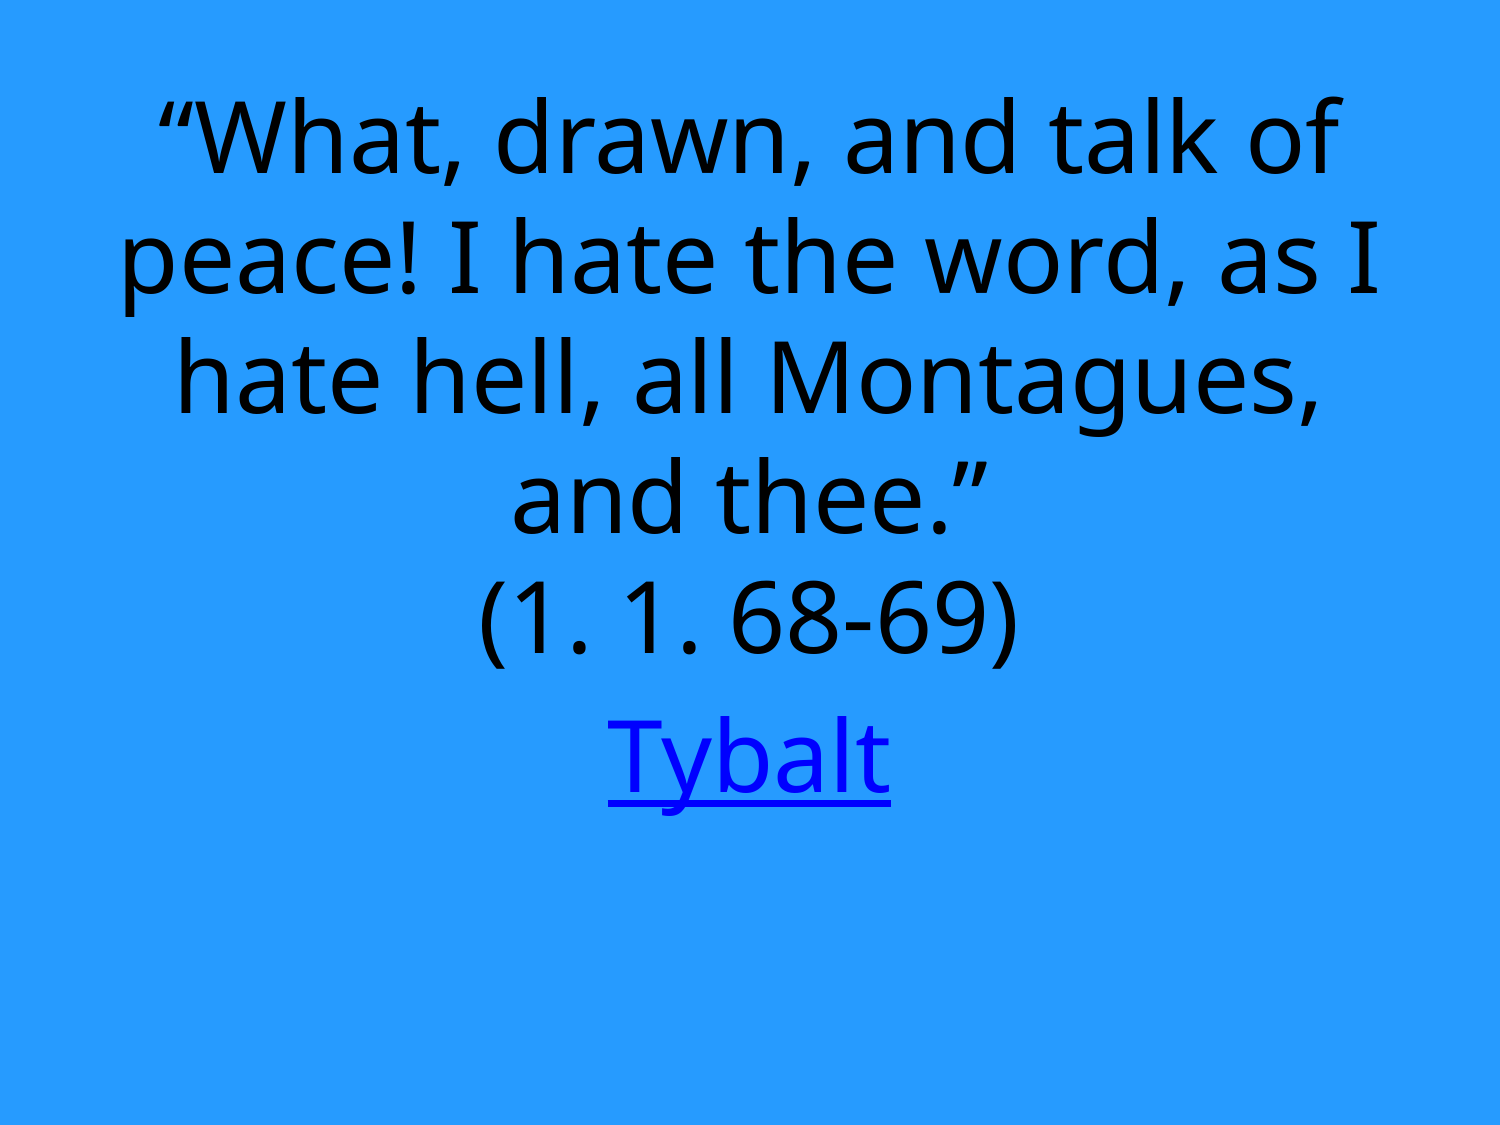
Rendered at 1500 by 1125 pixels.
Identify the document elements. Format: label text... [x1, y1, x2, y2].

text_box Tybalt [91, 685, 1408, 836]
text_box “What, drawn, and talk of peace! I hate the word, as I hate hell, all Montagues, and thee.” (1. 1. 68-69) [91, 66, 1408, 681]
